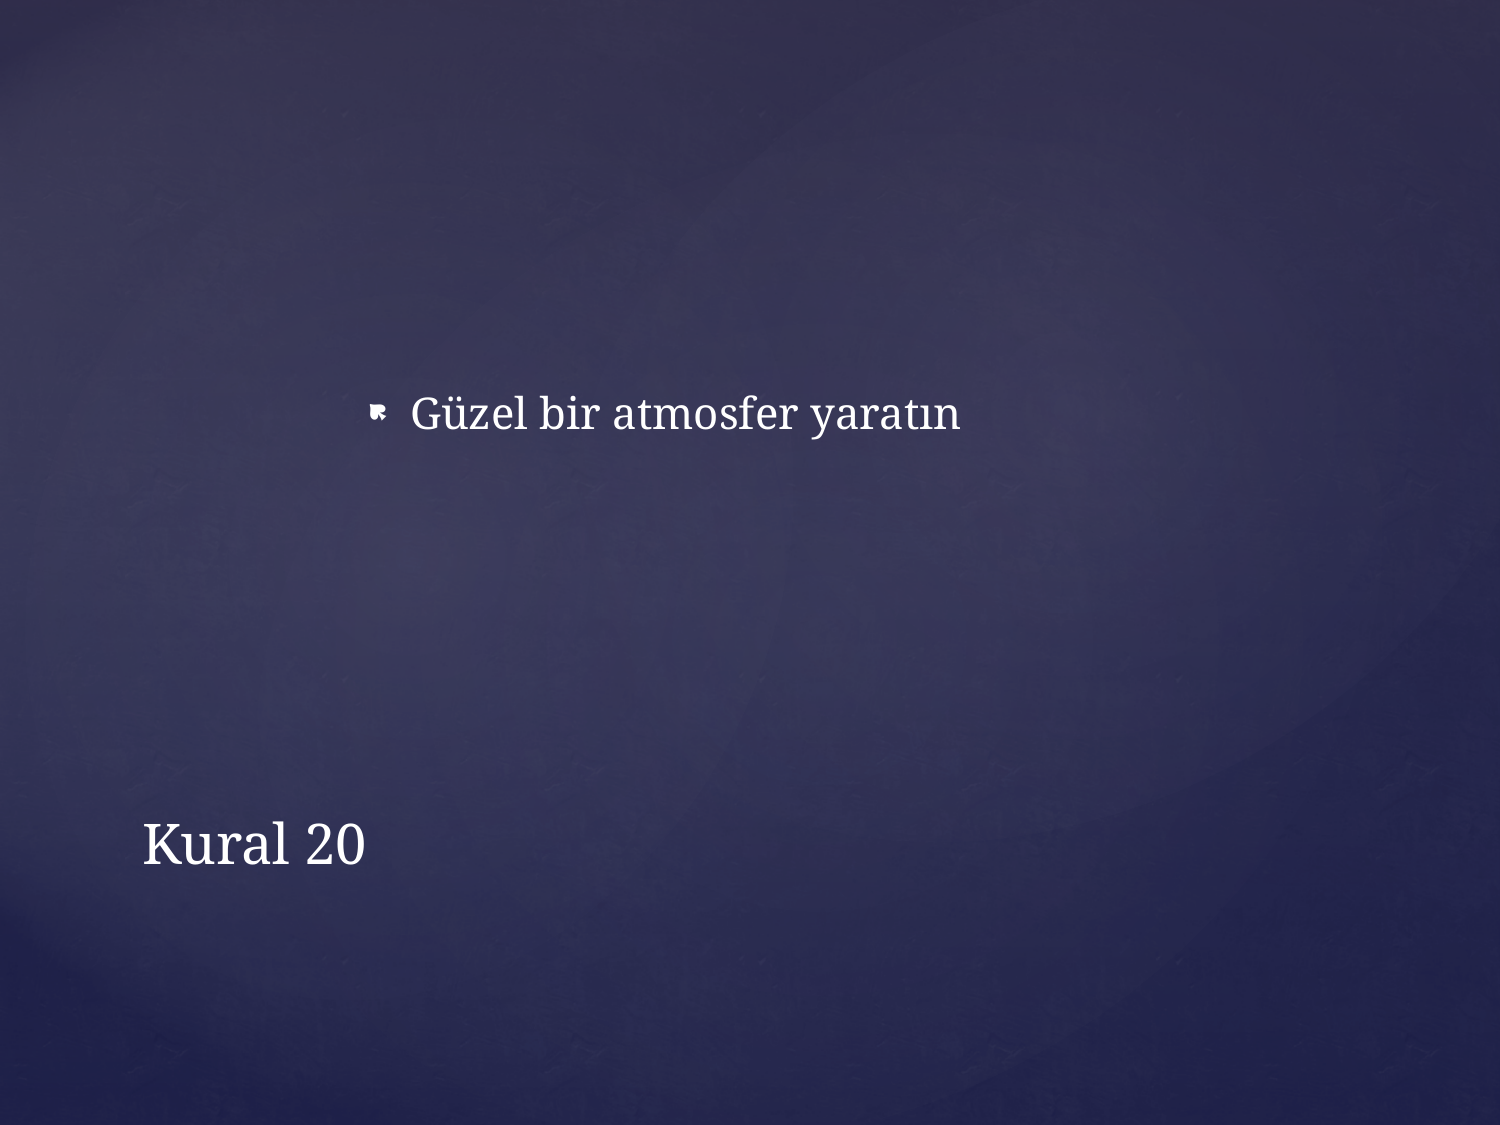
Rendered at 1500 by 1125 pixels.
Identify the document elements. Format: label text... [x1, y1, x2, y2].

title Kural 20 [127, 800, 1365, 950]
list Güzel bir atmosfer yaratın [350, 112, 1350, 713]
